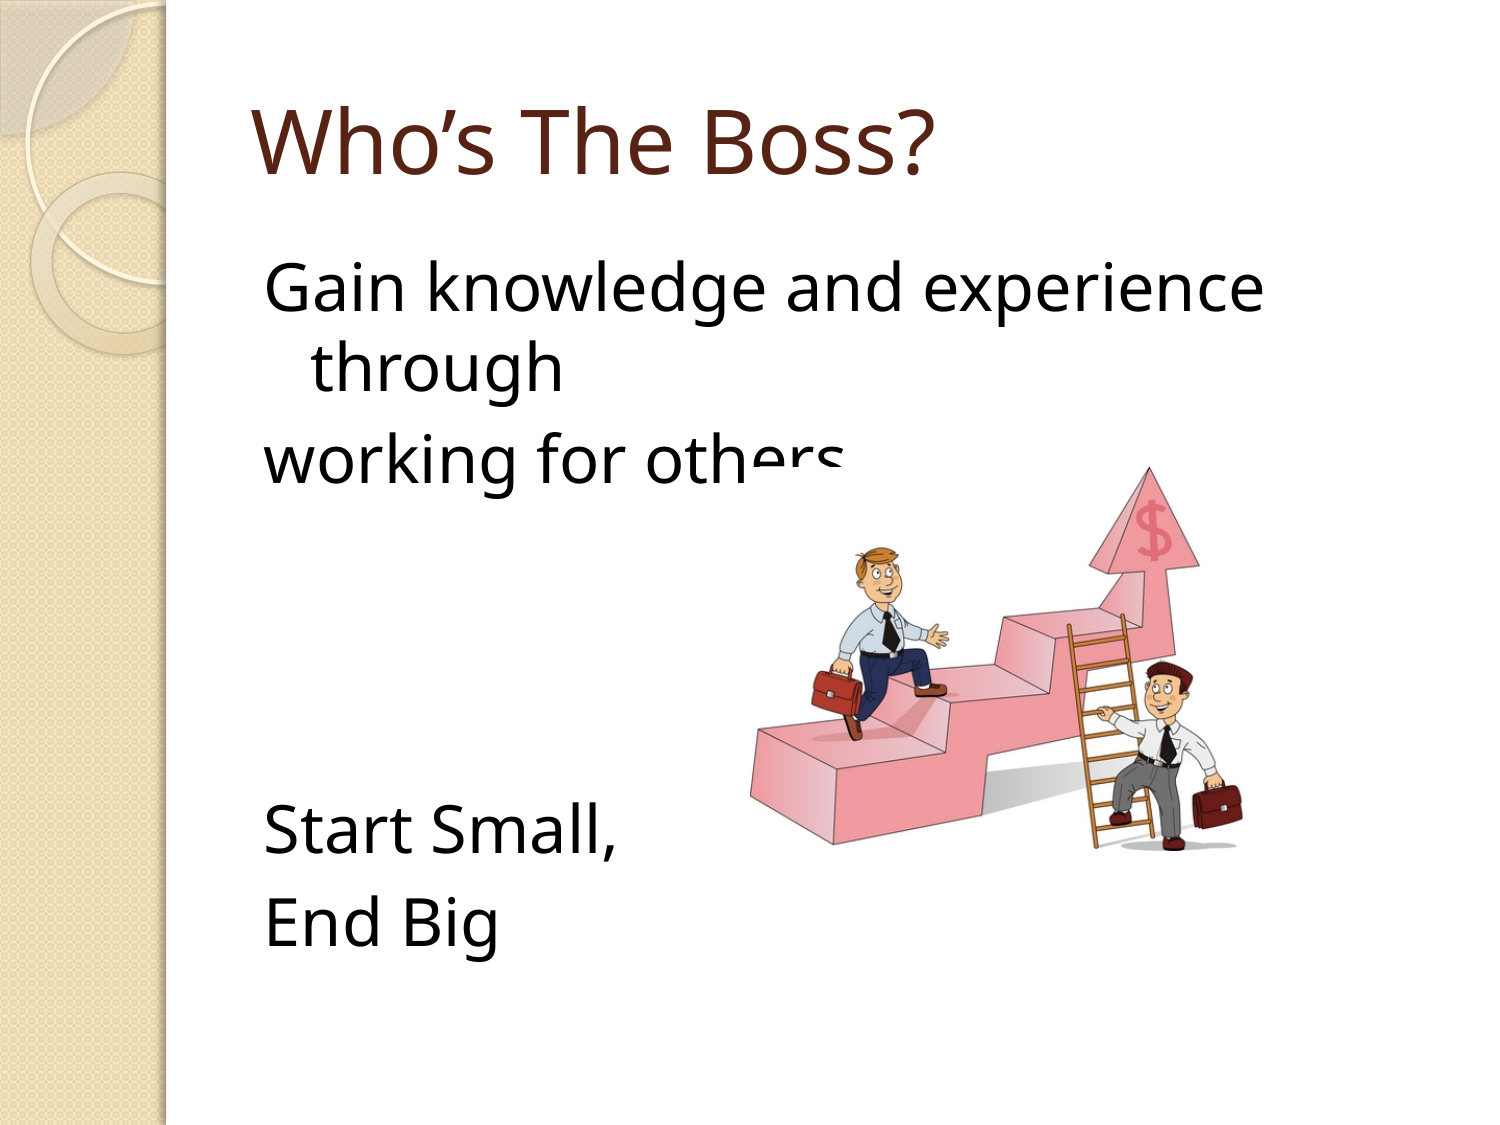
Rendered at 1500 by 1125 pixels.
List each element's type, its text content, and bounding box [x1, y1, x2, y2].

list Gain knowledge and experience through working for others Start Small, End Big [235, 237, 1466, 1025]
picture [749, 467, 1251, 851]
title Who’s The Boss? [235, 45, 1466, 233]
